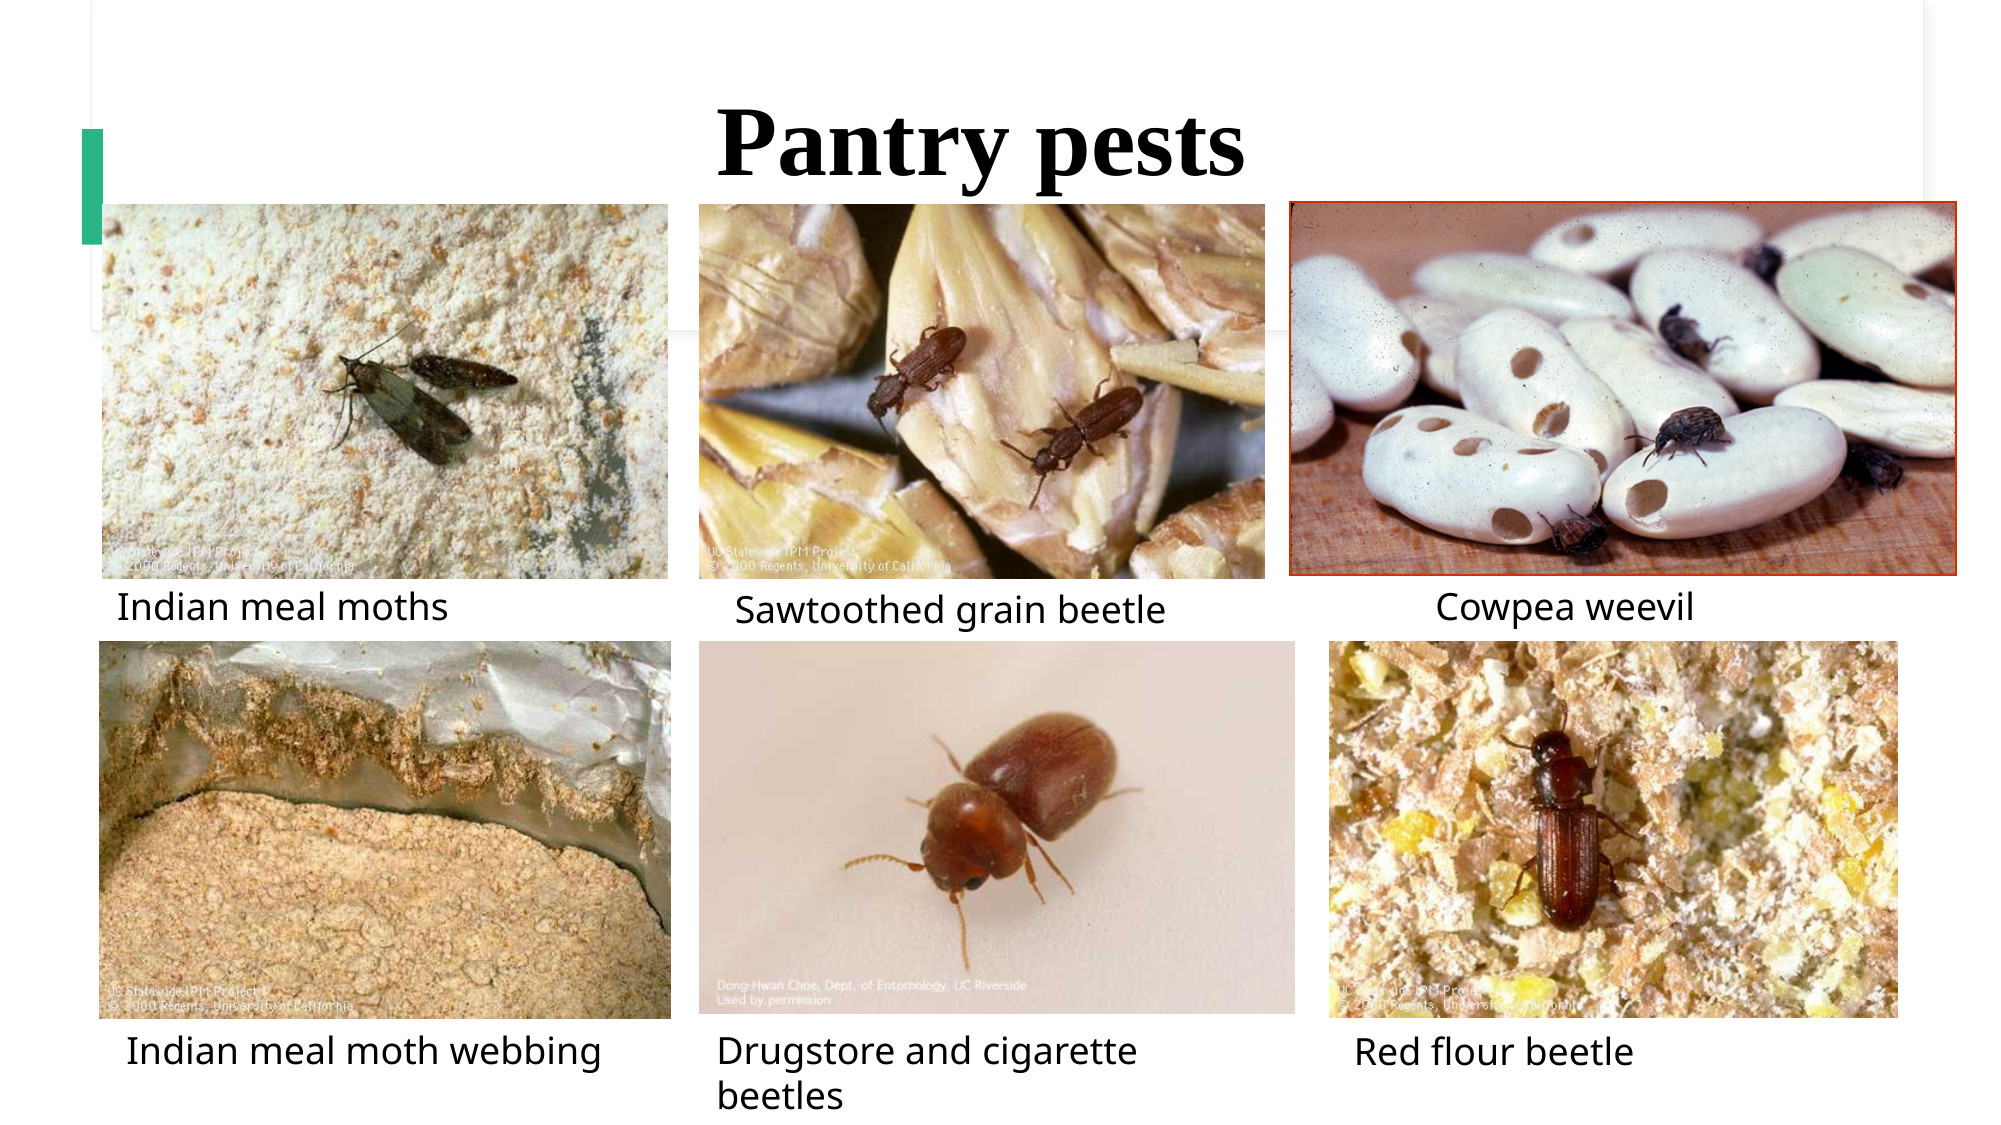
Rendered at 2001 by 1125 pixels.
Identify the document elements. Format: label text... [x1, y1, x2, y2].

picture [1329, 641, 1898, 1018]
picture [699, 641, 1295, 1014]
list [102, 204, 668, 579]
text_box Sawtoothed grain beetle [719, 579, 1197, 638]
text_box Cowpea weevil [1420, 576, 1898, 636]
text_box Indian meal moth webbing [111, 1019, 700, 1080]
text_box Drugstore and cigarette beetles [701, 1019, 1290, 1125]
picture [1289, 201, 1957, 576]
picture [699, 204, 1265, 579]
text_box Indian meal moths [102, 575, 690, 636]
title Pantry pests [147, 46, 1816, 240]
text_box Red flour beetle [1338, 1020, 1816, 1081]
picture [99, 641, 671, 1019]
